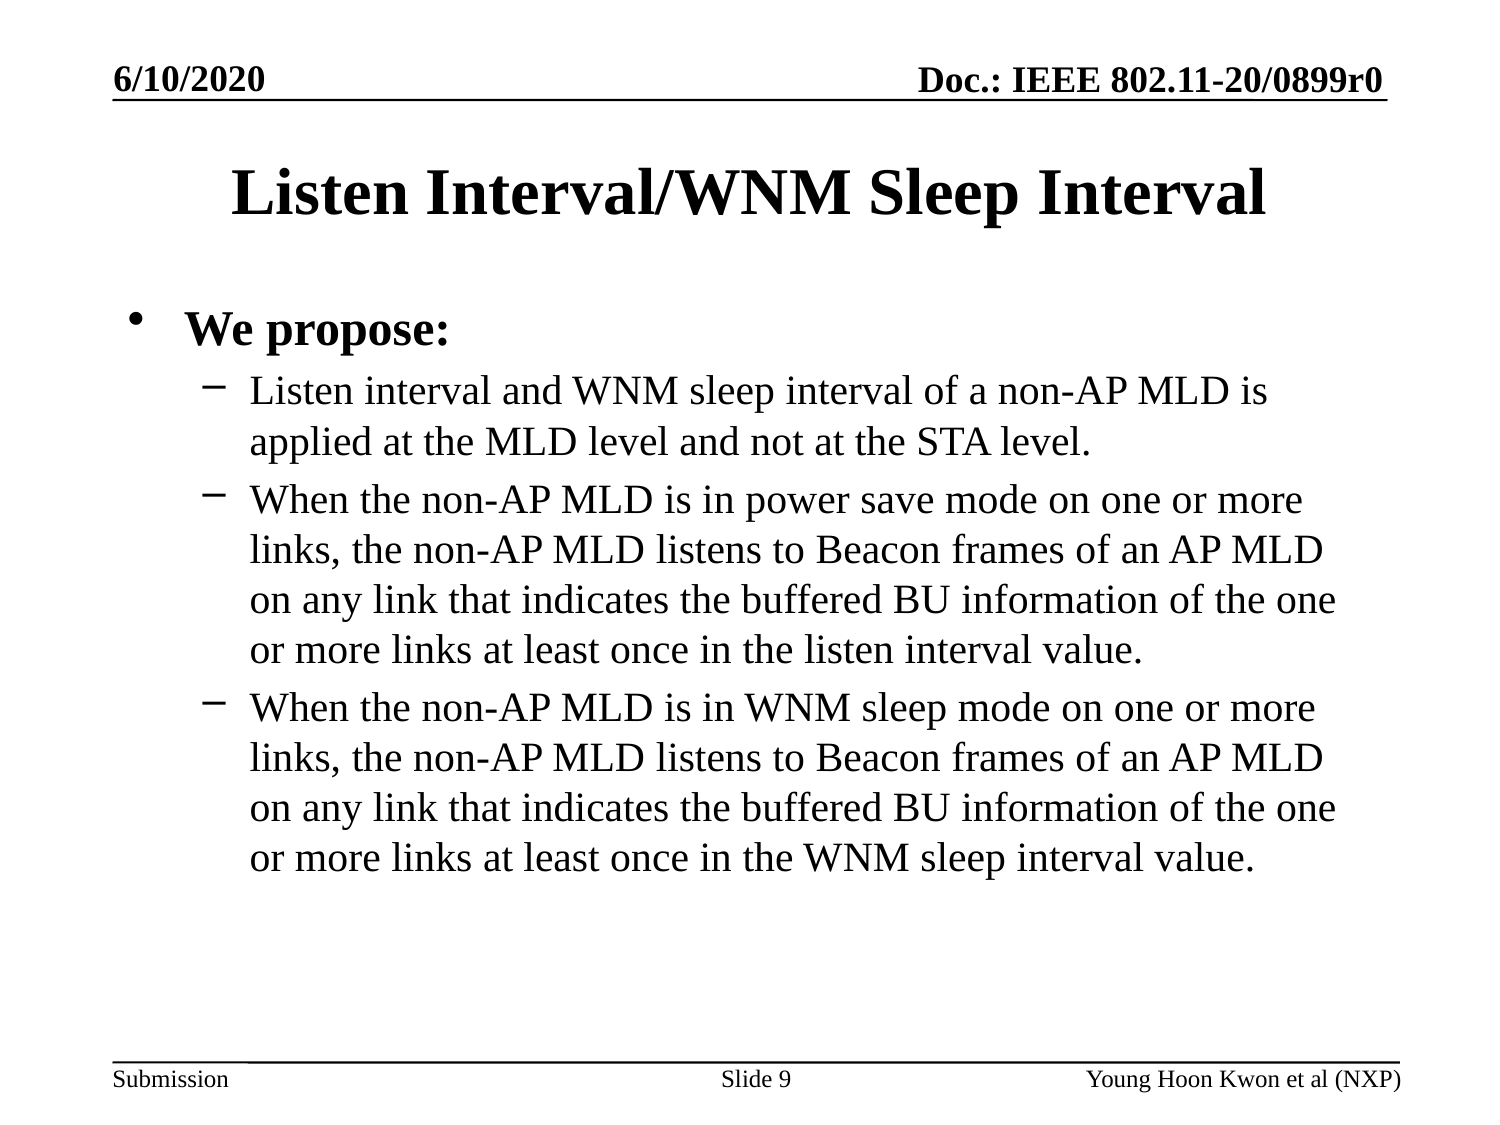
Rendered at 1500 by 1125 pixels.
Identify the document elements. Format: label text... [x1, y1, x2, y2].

title Listen Interval/WNM Sleep Interval [112, 112, 1388, 263]
list We propose: Listen interval and WNM sleep interval of a non-AP MLD is applied at the MLD level and not at the STA level. When the non-AP MLD is in power save mode on one or more links, the non-AP MLD listens to Beacon frames of an AP MLD on any link that indicates the buffered BU information of the one or more links at least once in the listen interval value. When the non-AP MLD is in WNM sleep mode on one or more links, the non-AP MLD listens to Beacon frames of an AP MLD on any link that indicates the buffered BU information of the one or more links at least once in the WNM sleep interval value. [112, 287, 1388, 1038]
slide_number Slide 9 [712, 1061, 800, 1093]
footer Young Hoon Kwon et al (NXP) [1082, 1061, 1402, 1093]
